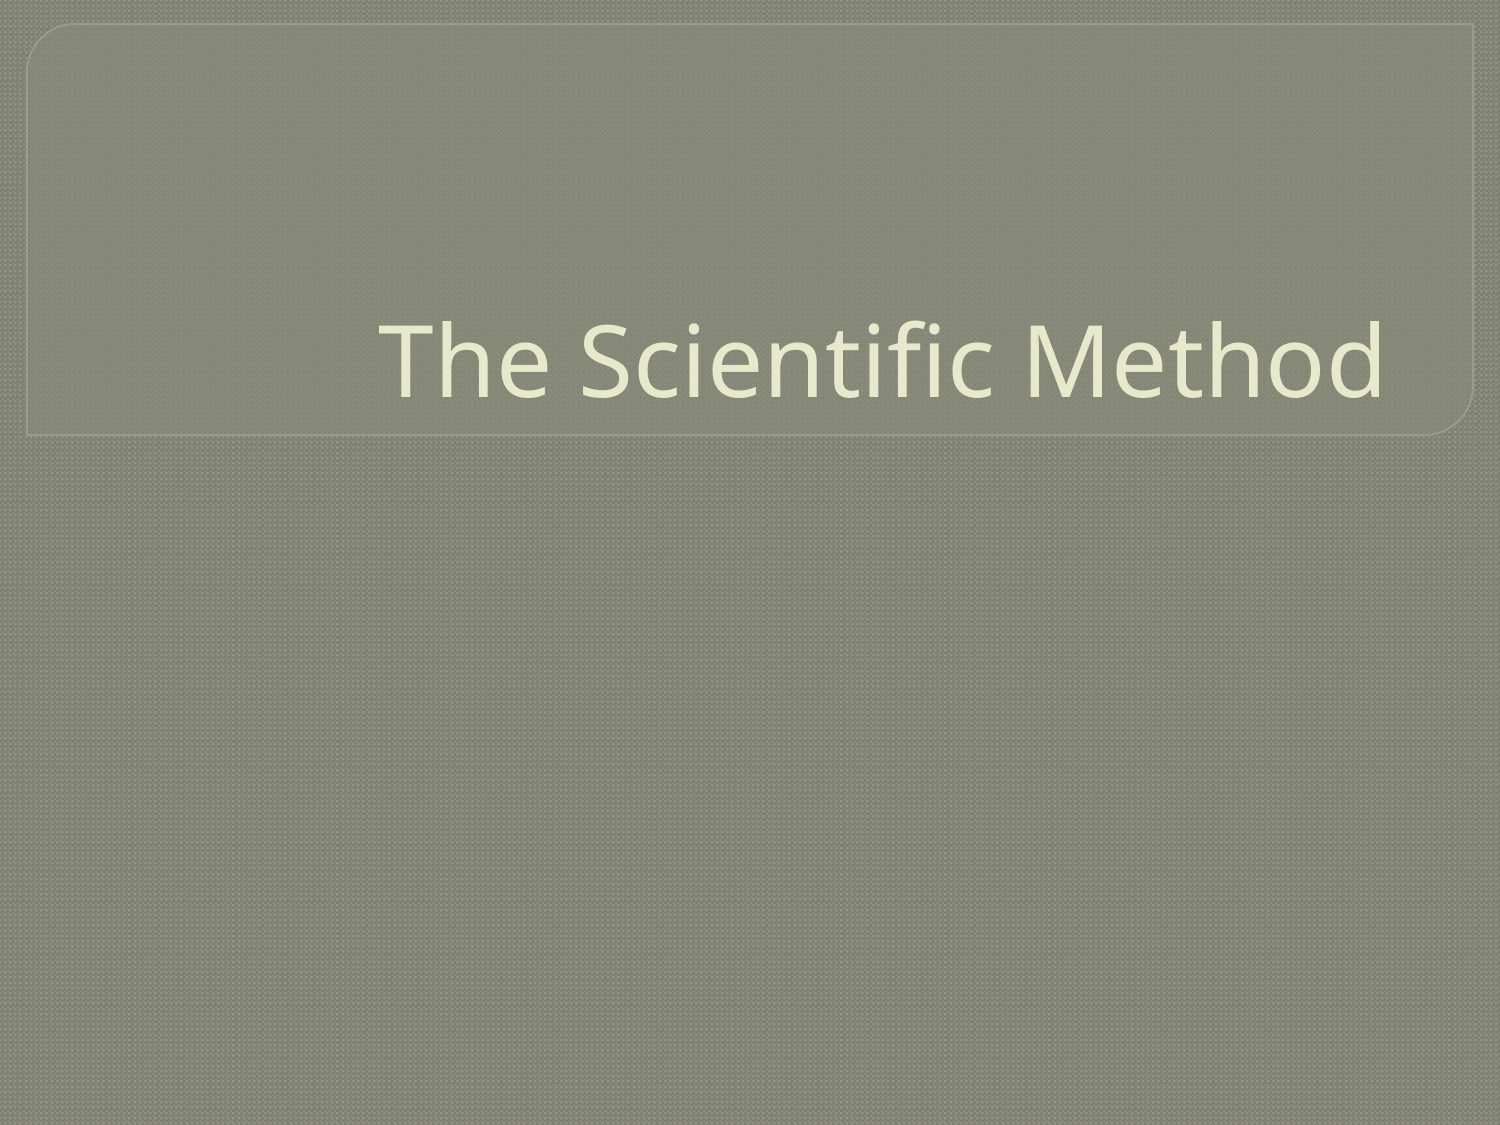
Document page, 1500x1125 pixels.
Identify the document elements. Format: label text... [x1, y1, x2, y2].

title The Scientific Method [76, 62, 1427, 425]
